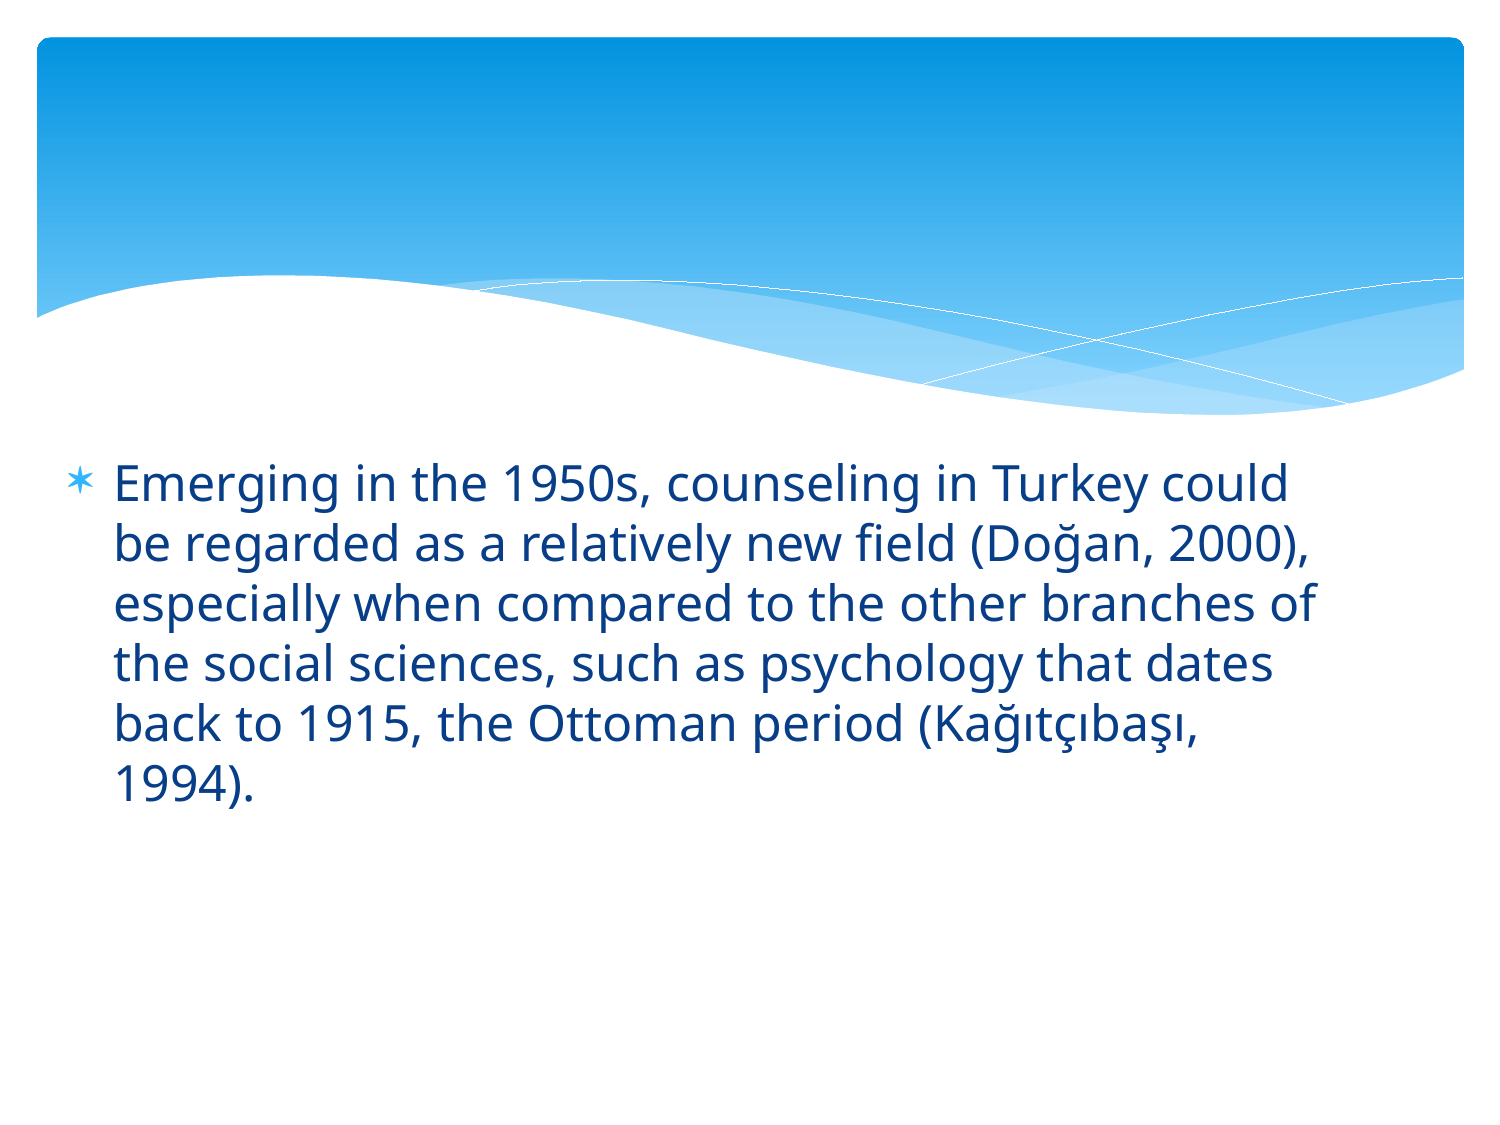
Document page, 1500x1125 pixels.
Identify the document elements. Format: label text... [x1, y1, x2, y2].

list Emerging in the 1950s, counseling in Turkey could be regarded as a relatively new field (Doğan, 2000), especially when compared to the other branches of the social sciences, such as psychology that dates back to 1915, the Ottoman period (Kağıtçıbaşı, 1994). [53, 444, 1359, 1047]
